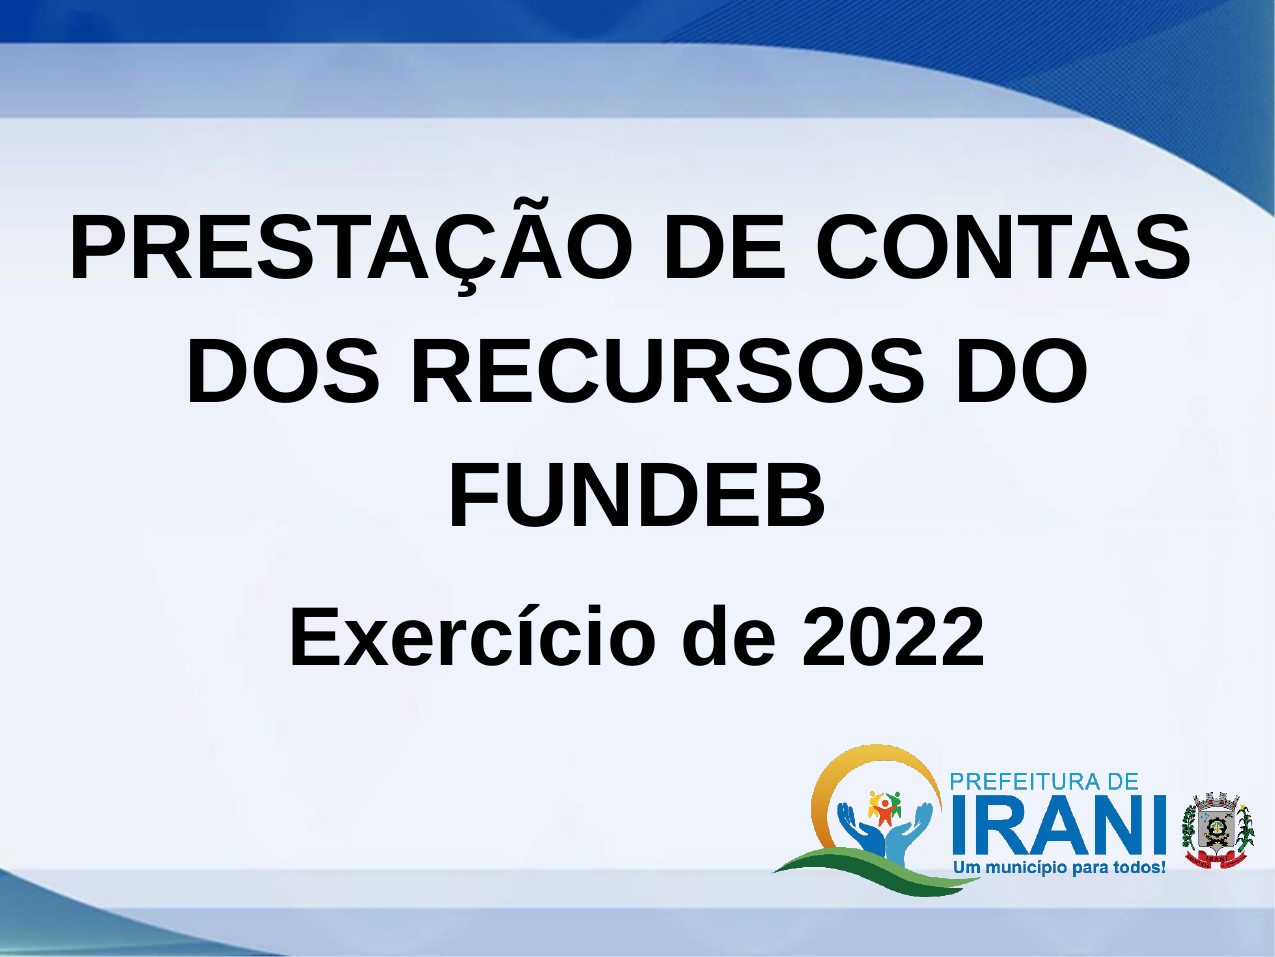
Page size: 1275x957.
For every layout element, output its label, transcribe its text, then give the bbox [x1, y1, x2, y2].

text_box Exercício de 2022 [288, 589, 1013, 683]
picture [745, 719, 1275, 921]
text_box PRESTAÇÃO DE CONTAS DOS RECURSOS DO FUNDEB [67, 194, 1234, 546]
text_box [0, 0, 1275, 957]
